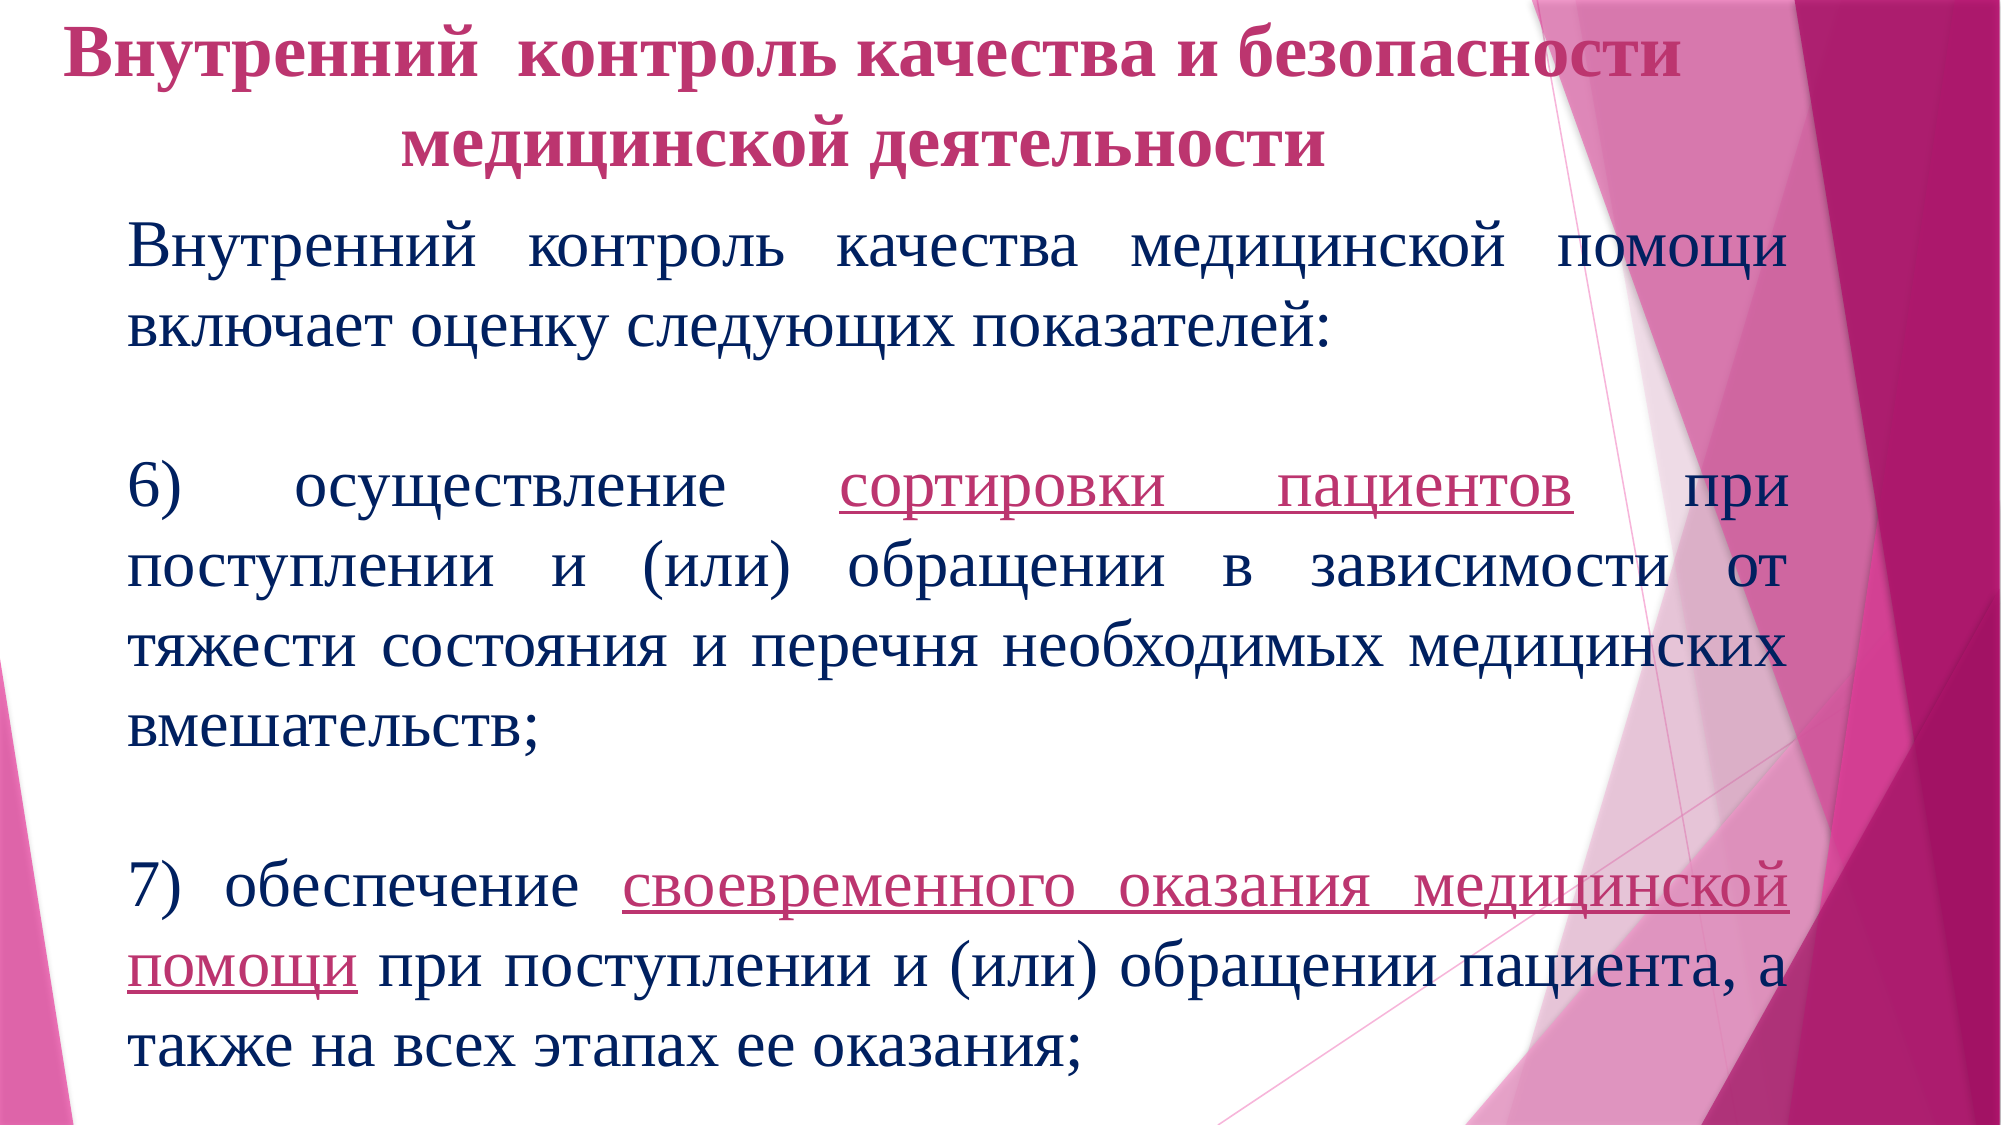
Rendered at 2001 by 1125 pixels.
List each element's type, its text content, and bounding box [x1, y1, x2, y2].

text_box Внутренний контроль качества и безопасности медицинской деятельности [0, 0, 1750, 190]
text_box Внутренний контроль качества медицинской помощи включает оценку следующих показателей: 6) осуществление сортировки пациентов при поступлении и (или) обращении в зависимости от тяжести состояния и перечня необходимых медицинских вмешательств; 7) обеспечение своевременного оказания медицинской помощи при поступлении и (или) обращении пациента, а также на всех этапах ее оказания; [112, 192, 1805, 1088]
